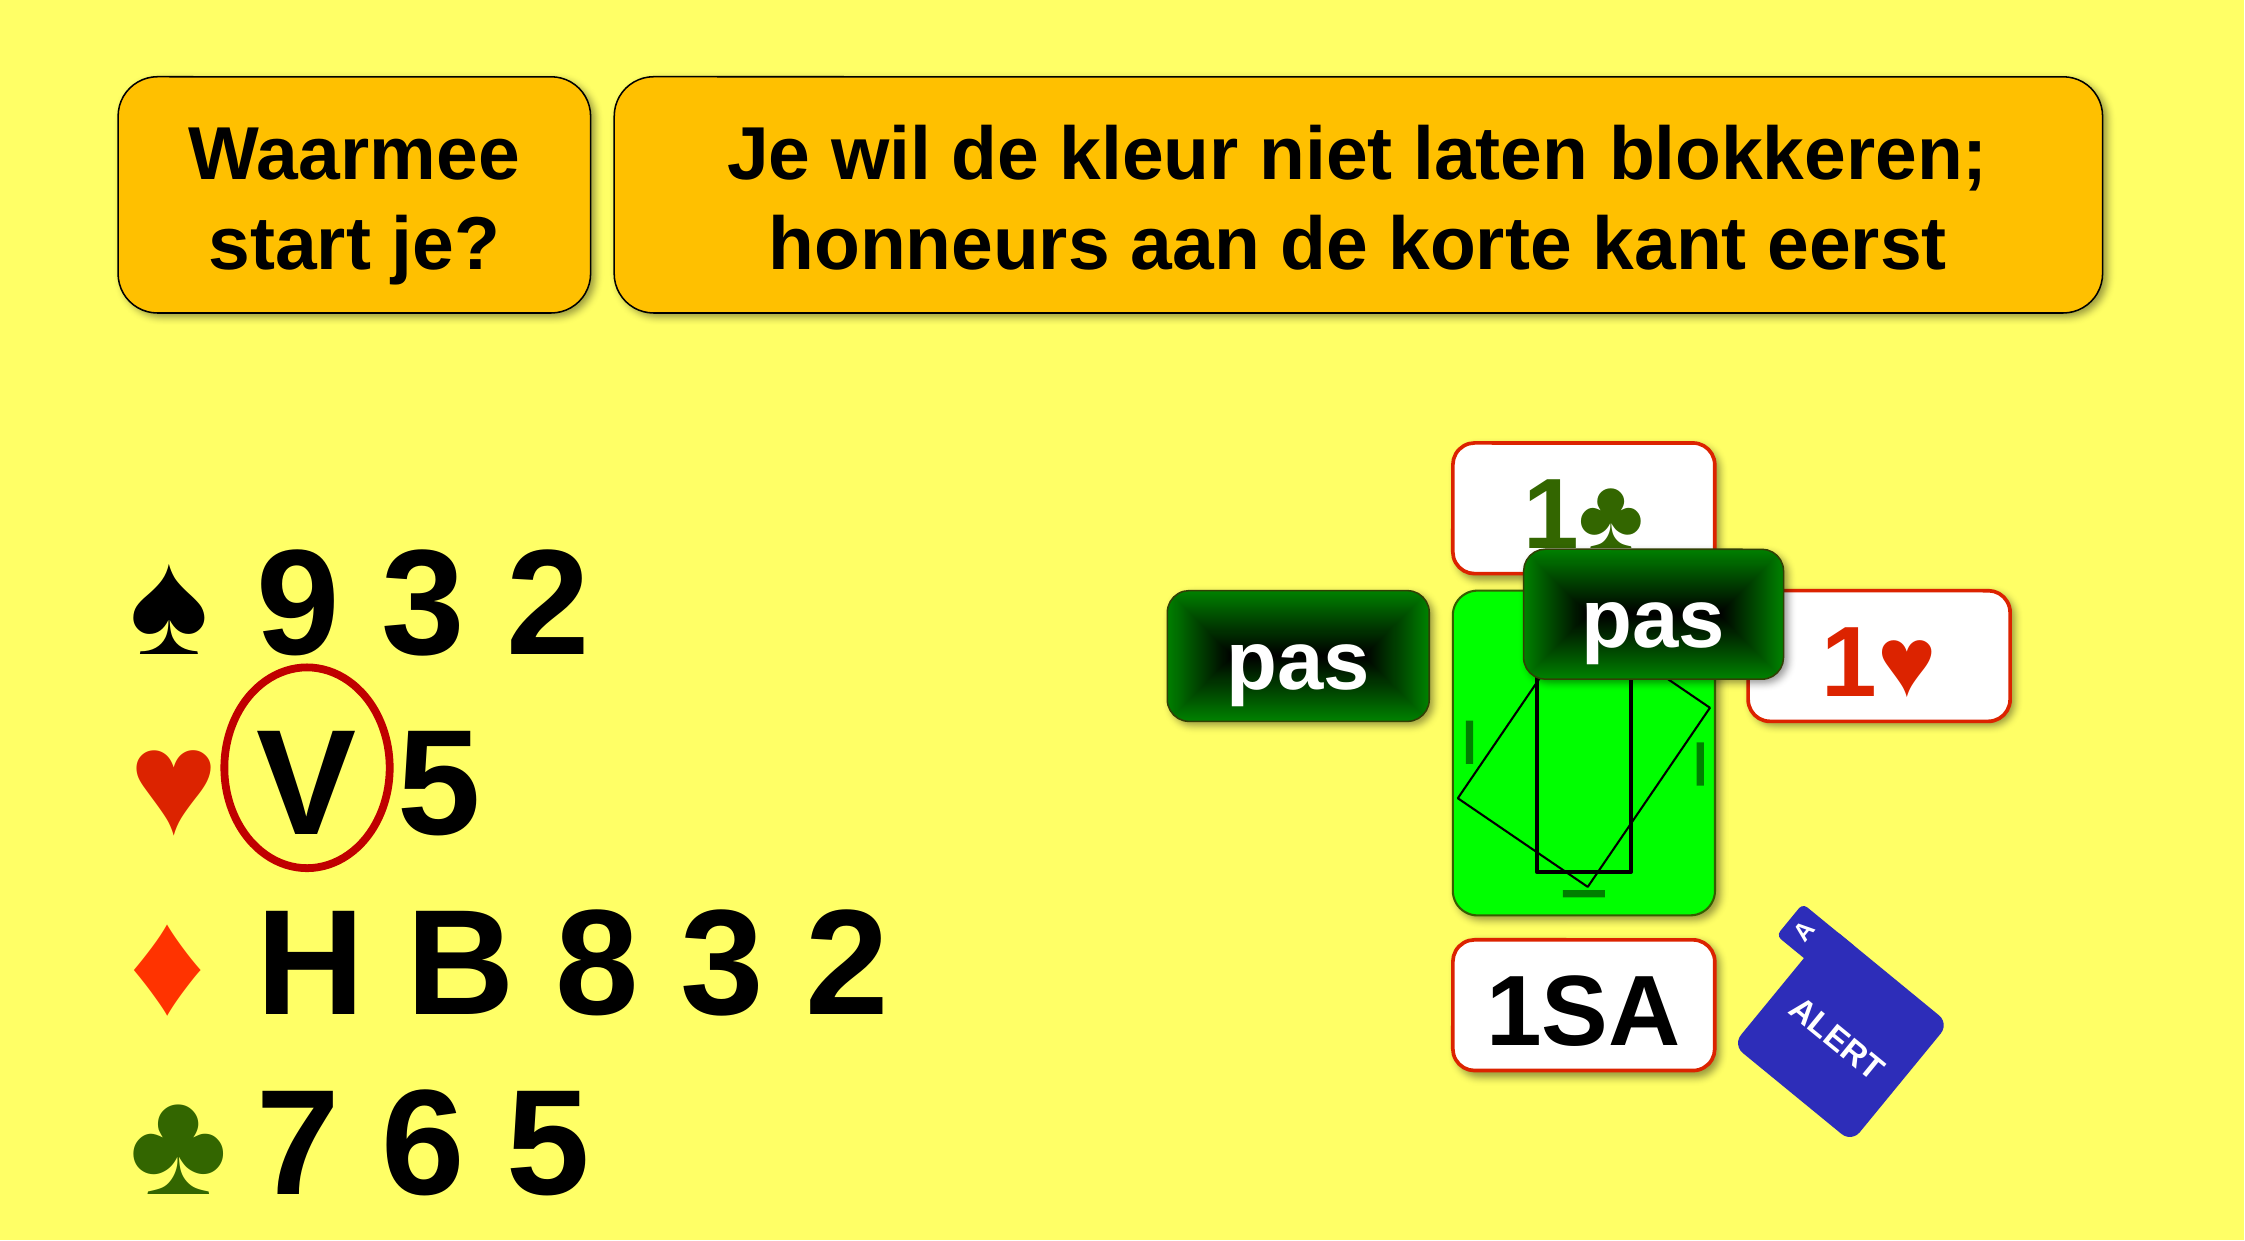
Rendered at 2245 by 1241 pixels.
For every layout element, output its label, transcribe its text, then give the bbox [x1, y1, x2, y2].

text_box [1452, 590, 1716, 916]
text_box Waarmee start je? [118, 76, 591, 313]
text_box [224, 667, 390, 869]
text_box B [1474, 584, 1520, 588]
text_box 1♣ [1452, 442, 1715, 574]
text_box Je wil de kleur niet laten blokkeren; honneurs aan de korte kant eerst [614, 76, 2103, 313]
text_box pas [1523, 549, 1784, 680]
text_box 1SA [1452, 939, 1715, 1071]
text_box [1732, 945, 1922, 1100]
text_box 1♥ [1748, 590, 2011, 722]
text_box ♠ 9 3 2 ♥ V 5 ♦ H B 8 3 2 ♣ 7 6 5 [111, 495, 1264, 1234]
text_box pas [1167, 590, 1430, 722]
